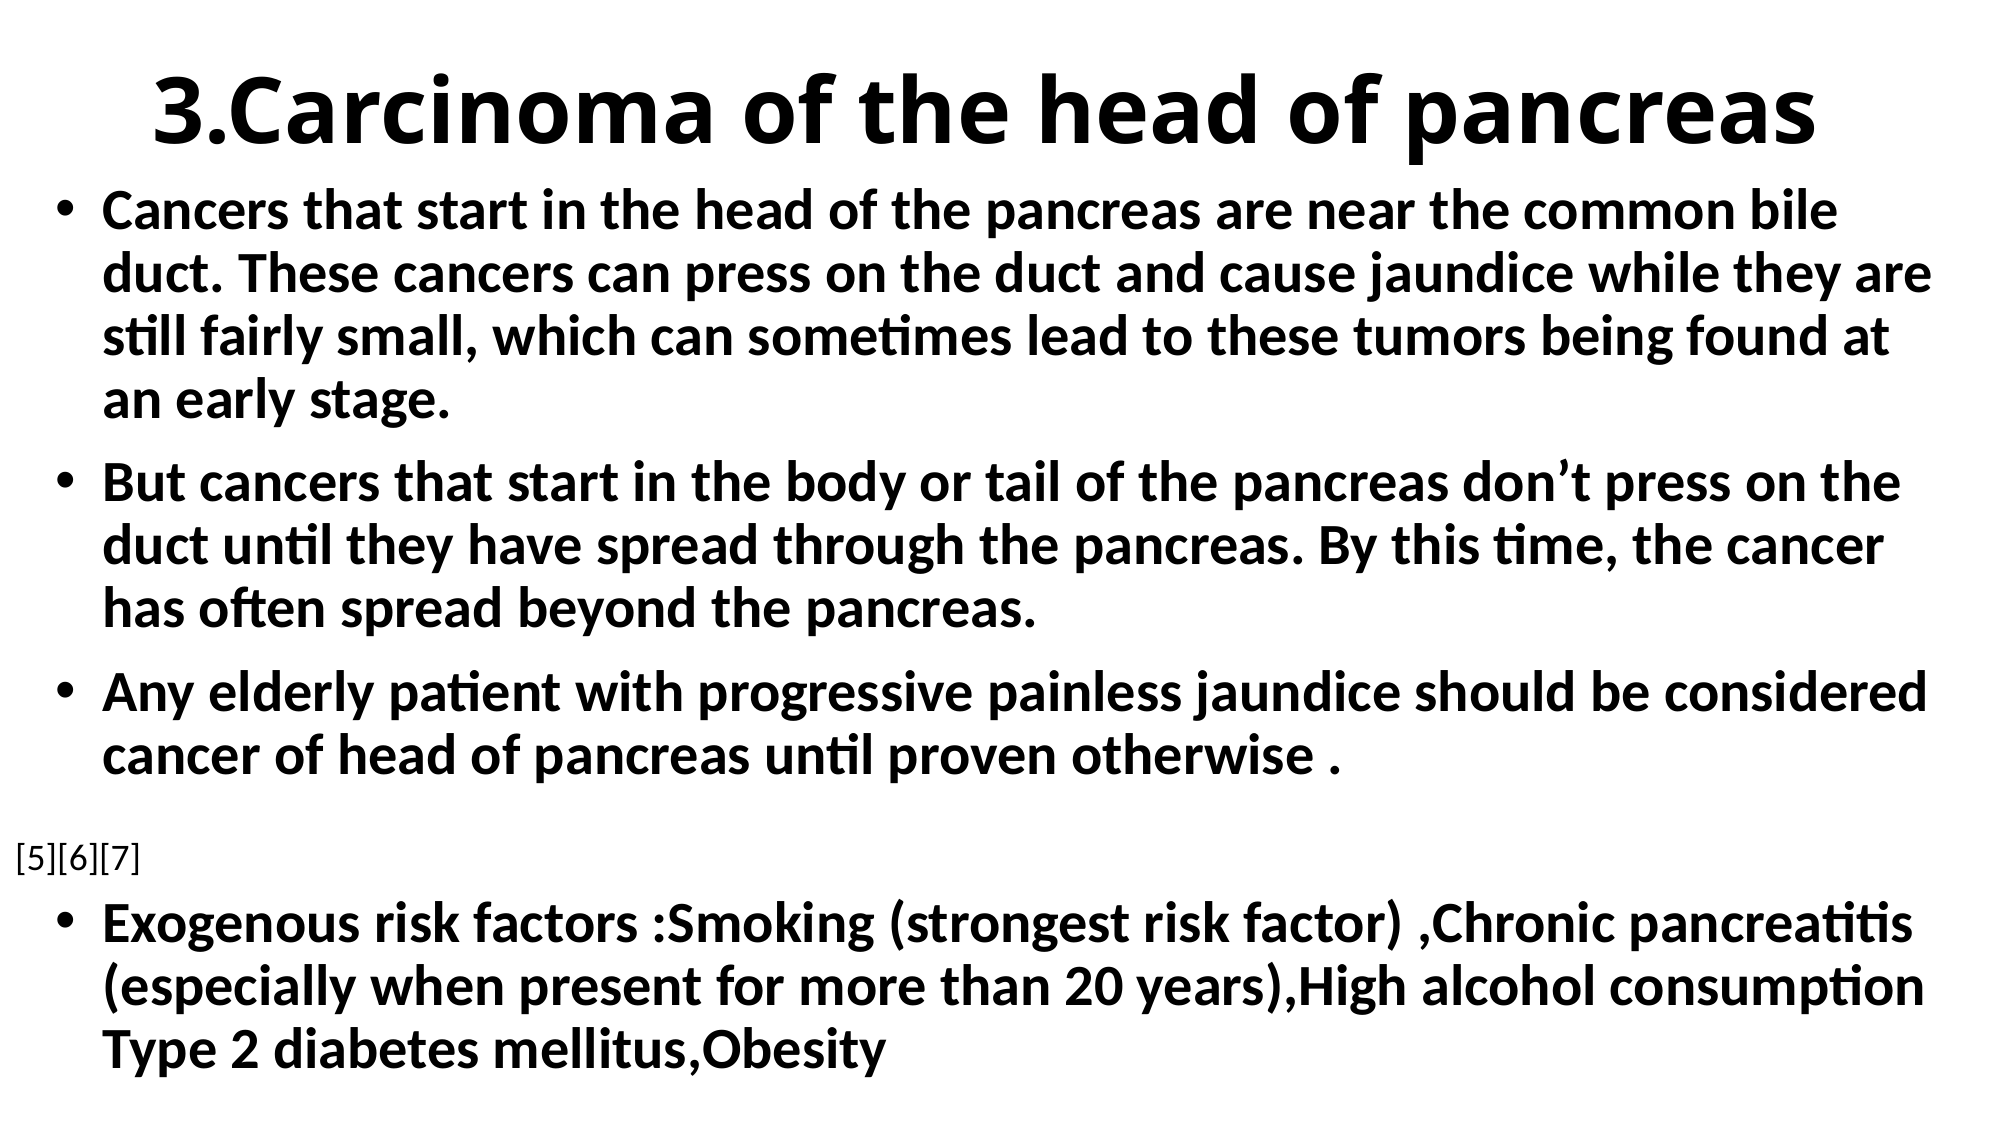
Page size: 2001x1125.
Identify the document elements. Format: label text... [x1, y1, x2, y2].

title 3.Carcinoma of the head of pancreas [137, 59, 1863, 171]
list Cancers that start in the head of the pancreas are near the common bile duct. These cancers can press on the duct and cause jaundice while they are still fairly small, which can sometimes lead to these tumors being found at an early stage. But cancers that start in the body or tail of the pancreas don’t press on the duct until they have spread through the pancreas. By this time, the cancer has often spread beyond the pancreas. Any elderly patient with progressive painless jaundice should be considered cancer of head of pancreas until proven otherwise . Exogenous risk factors :Smoking (strongest risk factor) ,Chronic pancreatitis (especially when present for more than 20 years),High alcohol consumption Type 2 diabetes mellitus,Obesity [40, 171, 1953, 1089]
text_box [5][6][7] [0, 825, 1000, 886]
